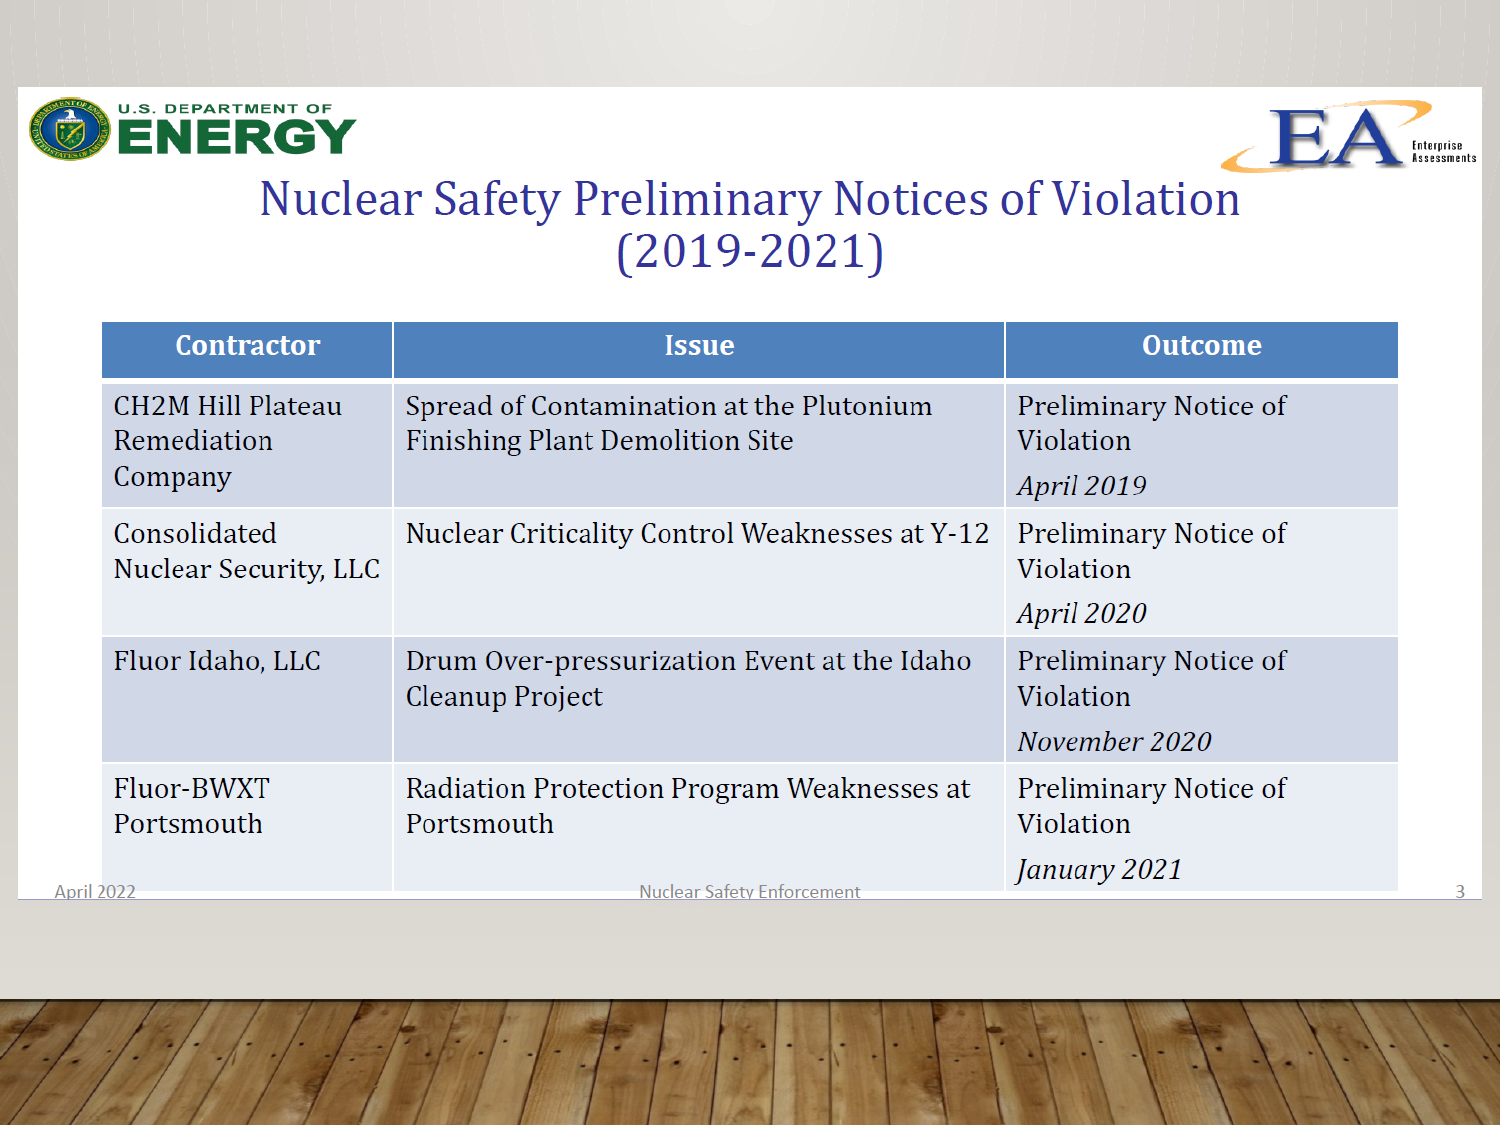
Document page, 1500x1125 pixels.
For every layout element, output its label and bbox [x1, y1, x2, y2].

picture [0, 999, 1500, 1125]
picture [18, 87, 1482, 901]
